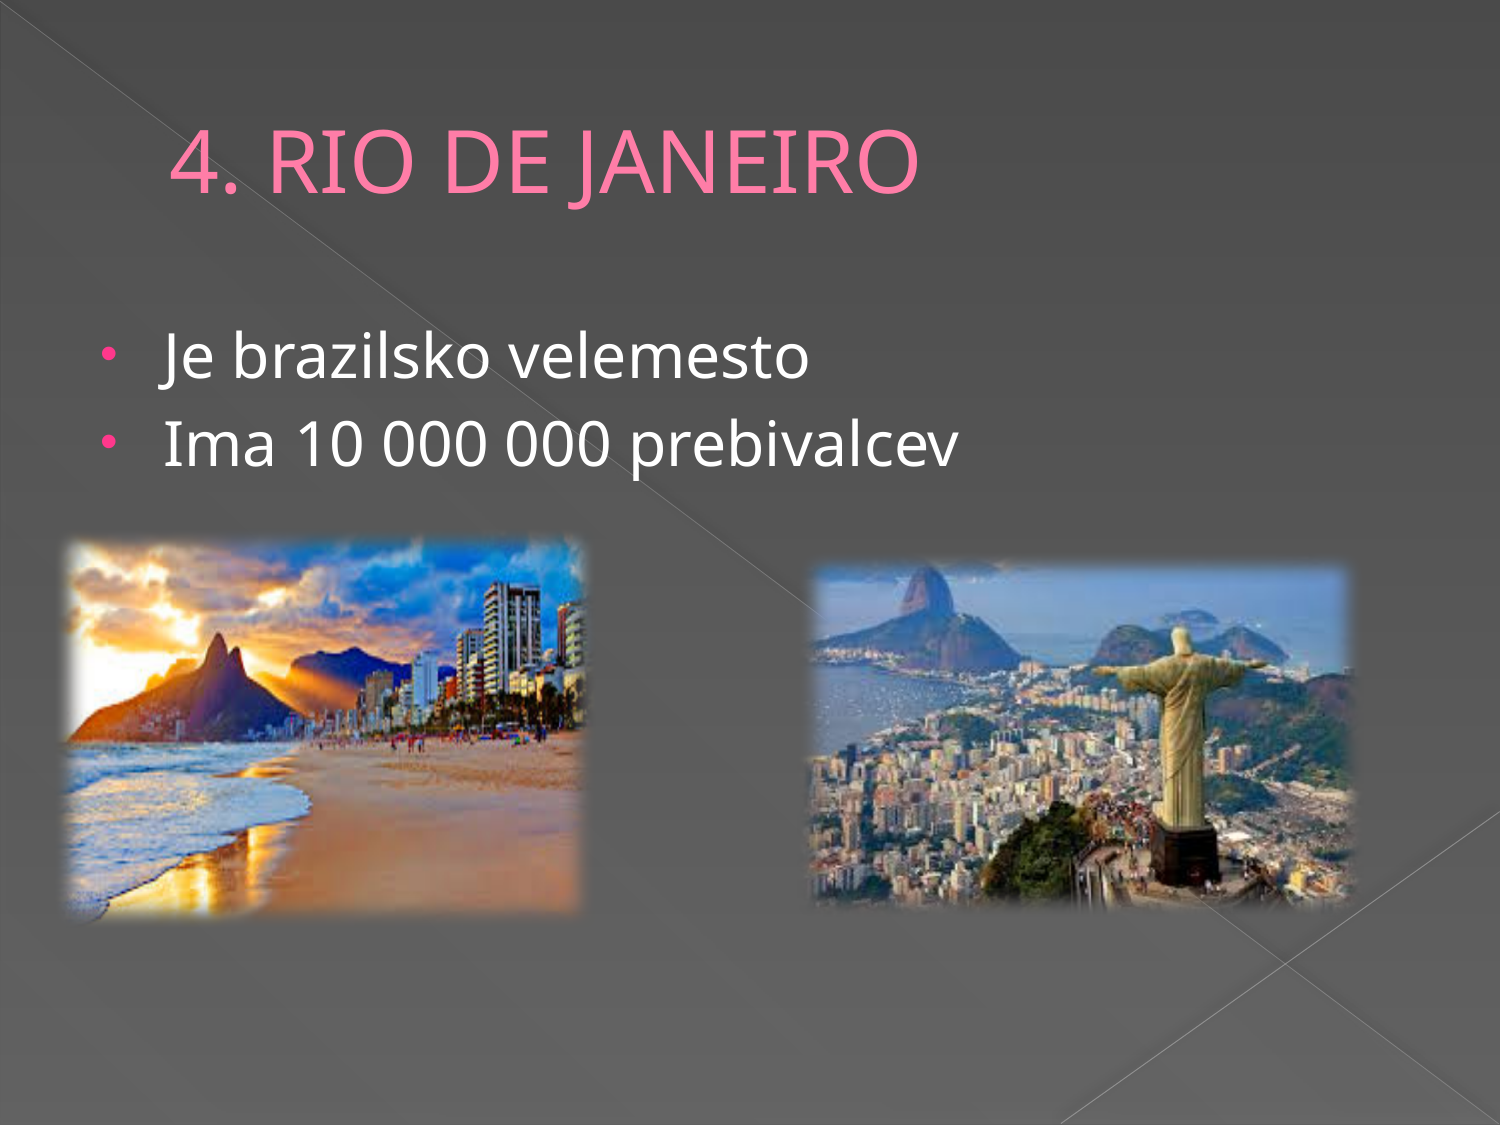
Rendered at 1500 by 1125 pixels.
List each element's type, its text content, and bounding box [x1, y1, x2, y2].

picture [796, 550, 1365, 918]
list Je brazilsko velemesto Ima 10 000 000 prebivalcev [75, 308, 1425, 1059]
picture [52, 526, 597, 929]
title 4. RIO DE JANEIRO [75, 43, 1425, 274]
